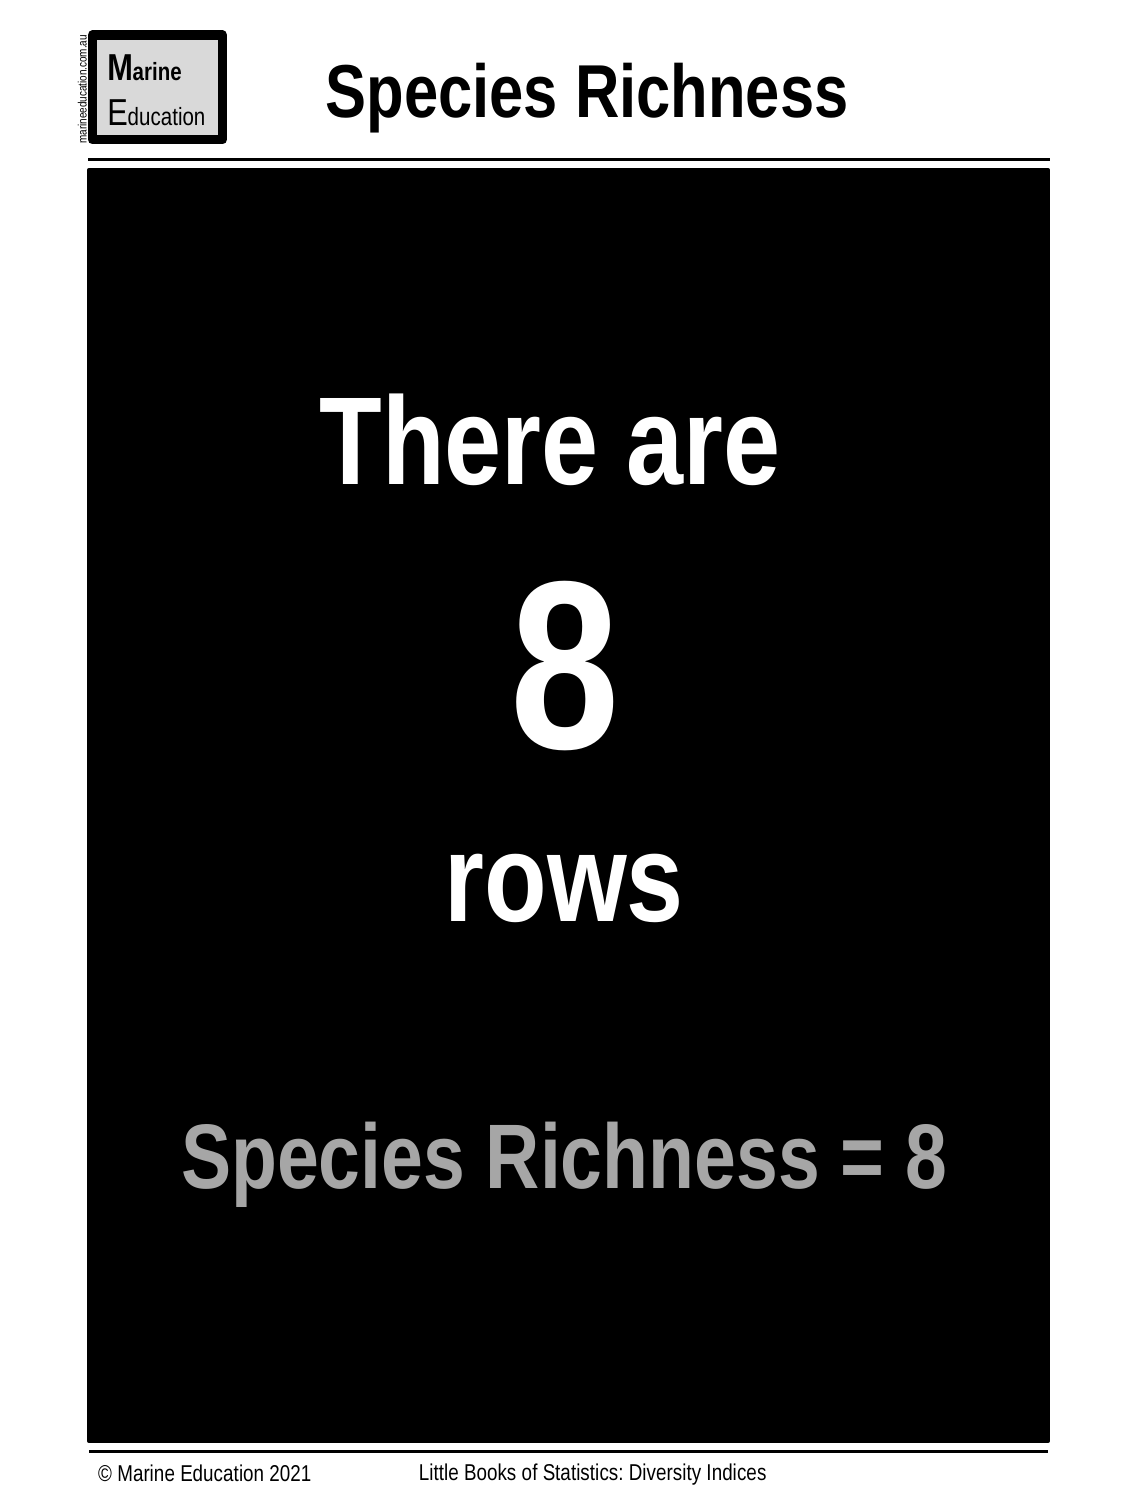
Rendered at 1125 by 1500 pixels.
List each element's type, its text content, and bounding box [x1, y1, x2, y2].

text_box Marine Education [97, 35, 222, 140]
text_box marineeducation.com.au [67, 0, 97, 159]
text_box [87, 168, 1050, 1443]
text_box © Marine Education 2021 [83, 1451, 445, 1500]
text_box There are 8 rows Species Richness = 8 [93, 351, 1036, 1214]
text_box Species Richness [222, 35, 953, 140]
text_box Little Books of Statistics: Diversity Indices [445, 1460, 809, 1493]
